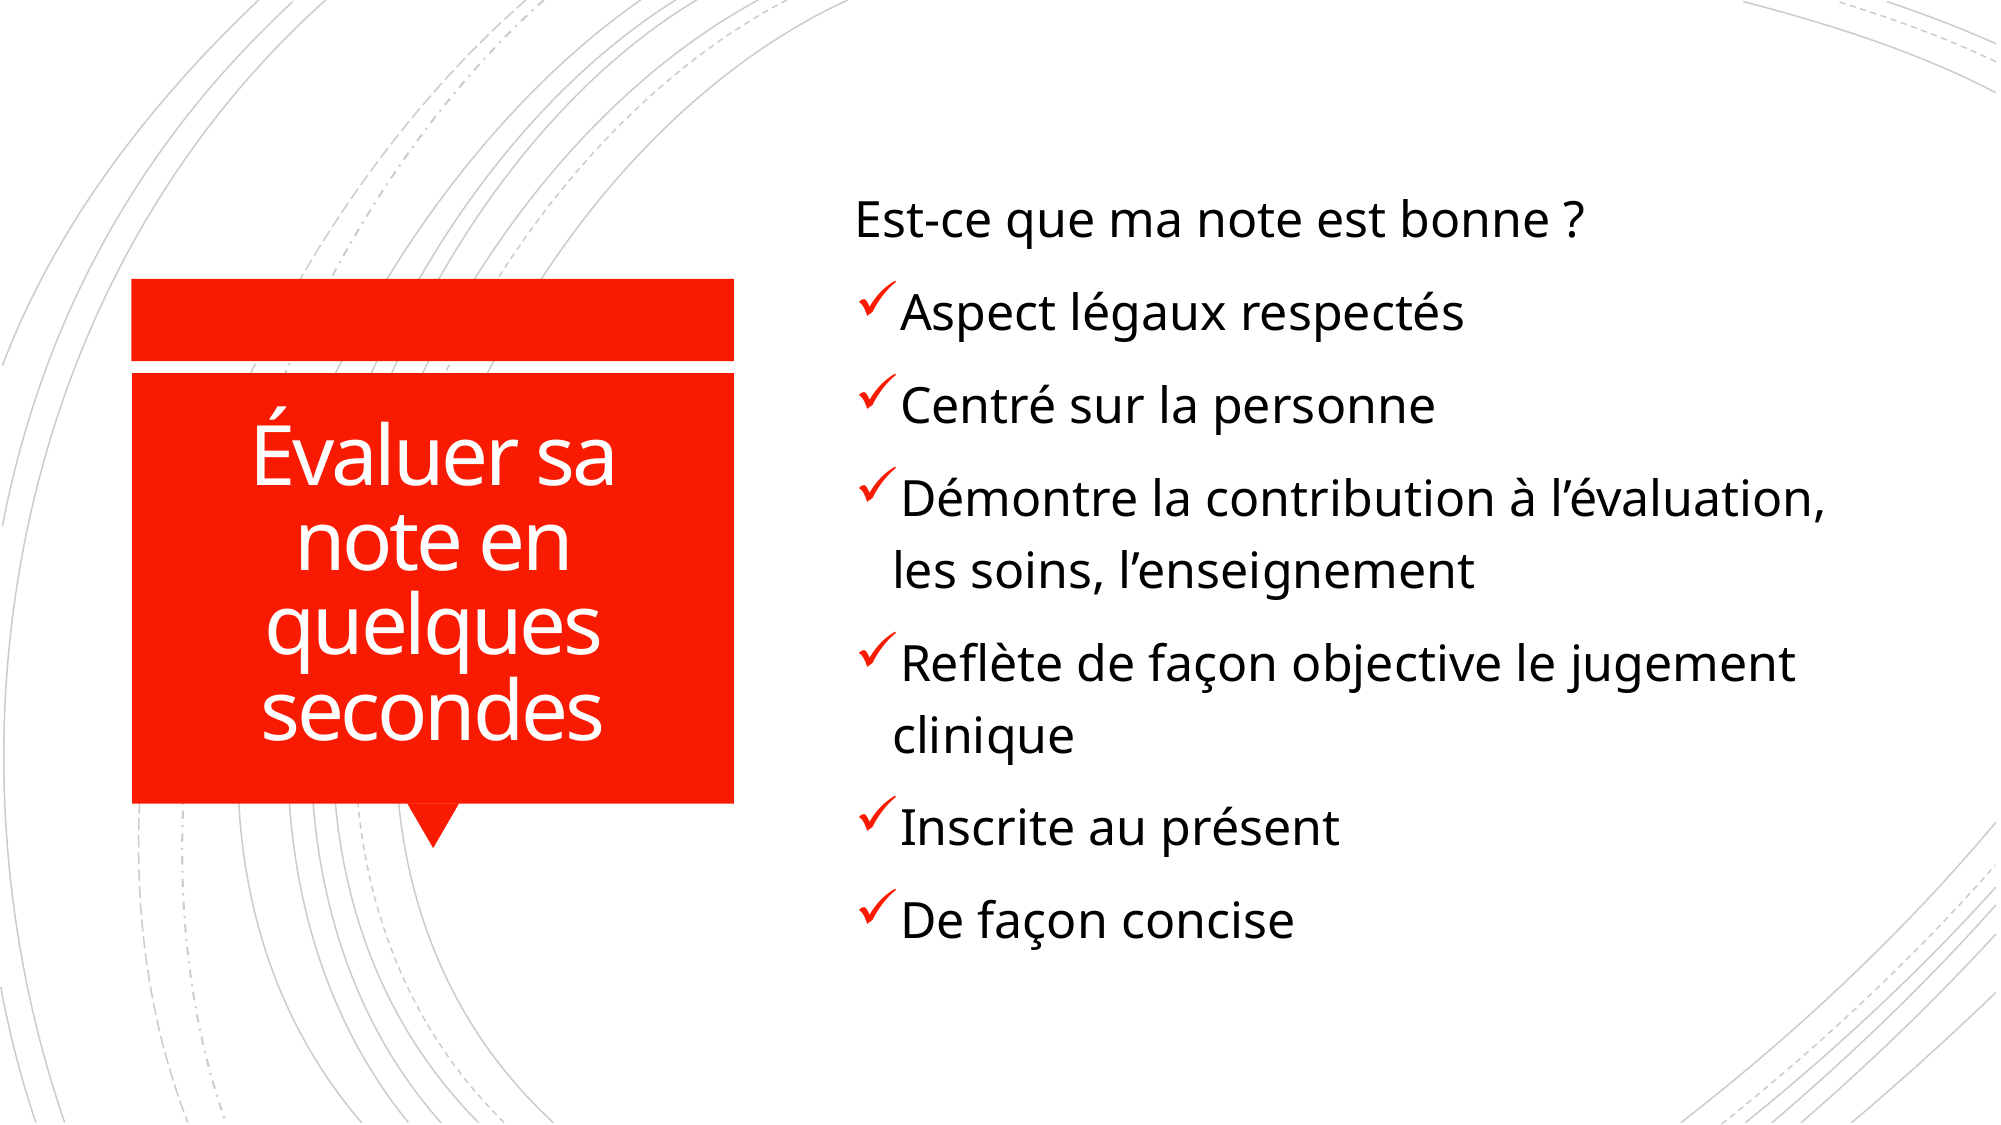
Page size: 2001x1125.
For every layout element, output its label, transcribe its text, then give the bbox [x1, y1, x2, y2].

title Évaluer sa note en quelques secondes [145, 385, 720, 789]
list Est-ce que ma note est bonne ? Aspect légaux respectés Centré sur la personne Démontre la contribution à l’évaluation, les soins, l’enseignement Reflète de façon objective le jugement clinique Inscrite au présent De façon concise [839, 131, 1871, 993]
